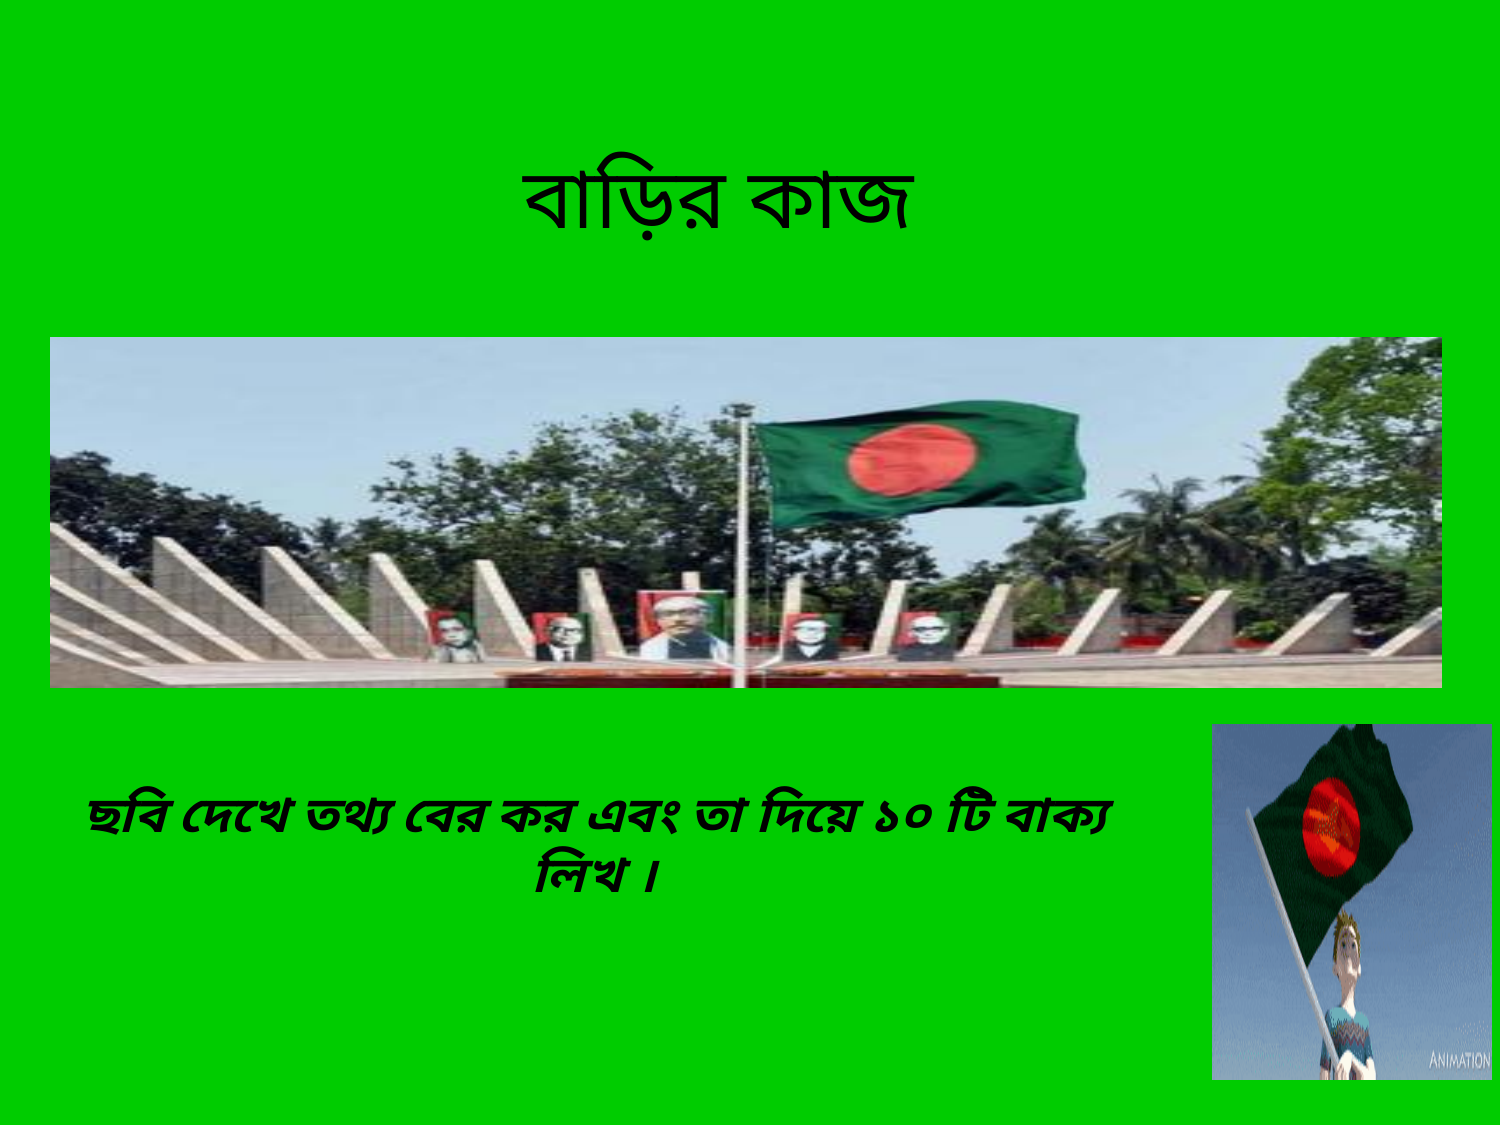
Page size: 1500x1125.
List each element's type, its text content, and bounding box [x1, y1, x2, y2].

picture [49, 337, 1442, 688]
text_box বাড়ির কাজ [0, 137, 1438, 253]
picture [1212, 724, 1492, 1080]
text_box ছবি দেখে তথ্য বের কর এবং তা দিয়ে ১০ টি বাক্য লিখ । [50, 774, 1138, 910]
